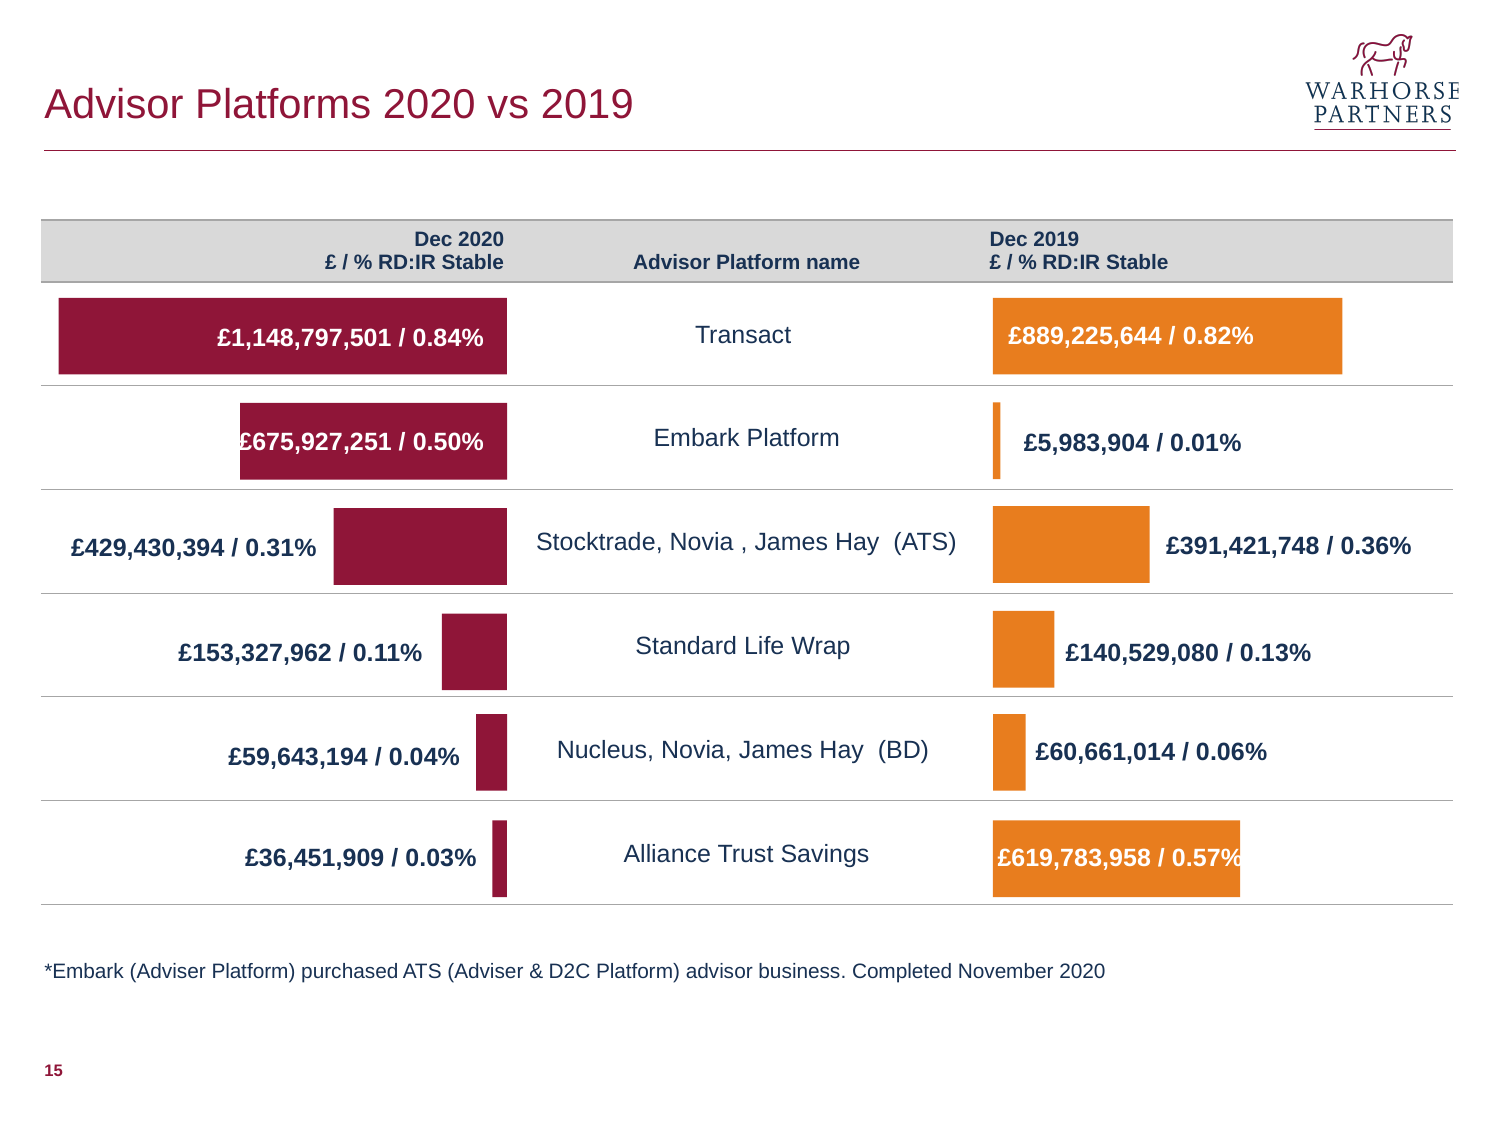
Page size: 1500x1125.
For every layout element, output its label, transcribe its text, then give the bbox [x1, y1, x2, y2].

text_box [440, 611, 509, 692]
table_cell [982, 386, 1453, 489]
text_box [991, 818, 1242, 899]
table_cell [41, 386, 511, 489]
table_header Advisor Platform name [511, 221, 982, 281]
table_cell [982, 697, 1453, 800]
table_cell Embark Platform [511, 386, 982, 489]
table_cell [41, 283, 511, 385]
table_cell Standard Life Wrap [511, 594, 982, 696]
text_box [238, 401, 509, 482]
text_box [57, 296, 509, 377]
text_box £675,927,251 / 0.50% [111, 425, 492, 456]
text_box [490, 818, 509, 899]
table_cell [982, 490, 1453, 593]
text_box [474, 712, 509, 793]
table_cell [41, 594, 511, 696]
text_box £619,783,958 / 0.57% [997, 841, 1378, 872]
table_cell [41, 490, 511, 593]
text_box £60,661,014 / 0.06% [1035, 735, 1416, 766]
table_cell Alliance Trust Savings [511, 801, 982, 904]
text_box [991, 609, 1056, 690]
table_header Dec 2020 £ / % RD:IR Stable [41, 221, 511, 281]
table_cell [982, 594, 1453, 696]
text_box £1,148,797,501 / 0.84% [111, 321, 492, 352]
text_box £59,643,194 / 0.04% [87, 740, 468, 771]
title Advisor Platforms 2020 vs 2019 [44, 74, 1282, 130]
text_box £140,529,080 / 0.13% [1065, 636, 1446, 667]
text_box £5,983,904 / 0.01% [1023, 426, 1404, 457]
text_box *Embark (Adviser Platform) purchased ATS (Adviser & D2C Platform) advisor business. Completed November 2020 [44, 958, 1375, 984]
table_cell Nucleus, Novia, James Hay (BD) [511, 697, 982, 800]
text_box [991, 296, 1345, 377]
text_box £36,451,909 / 0.03% [104, 841, 485, 872]
text_box £391,421,748 / 0.36% [1165, 529, 1500, 560]
table_cell [982, 283, 1453, 385]
text_box [991, 400, 1002, 481]
text_box £889,225,644 / 0.82% [1008, 319, 1389, 350]
text_box [991, 504, 1152, 585]
table_cell [982, 801, 1453, 904]
text_box [991, 712, 1028, 793]
table_cell Stocktrade, Novia , James Hay (ATS) [511, 490, 982, 593]
table_cell Transact [511, 283, 982, 385]
text_box £429,430,394 / 0.31% [0, 531, 325, 562]
table_cell [41, 697, 511, 800]
text_box [332, 506, 509, 587]
table_cell [41, 801, 511, 904]
text_box £153,327,962 / 0.11% [50, 636, 430, 667]
table_header Dec 2019 £ / % RD:IR Stable [982, 221, 1453, 281]
